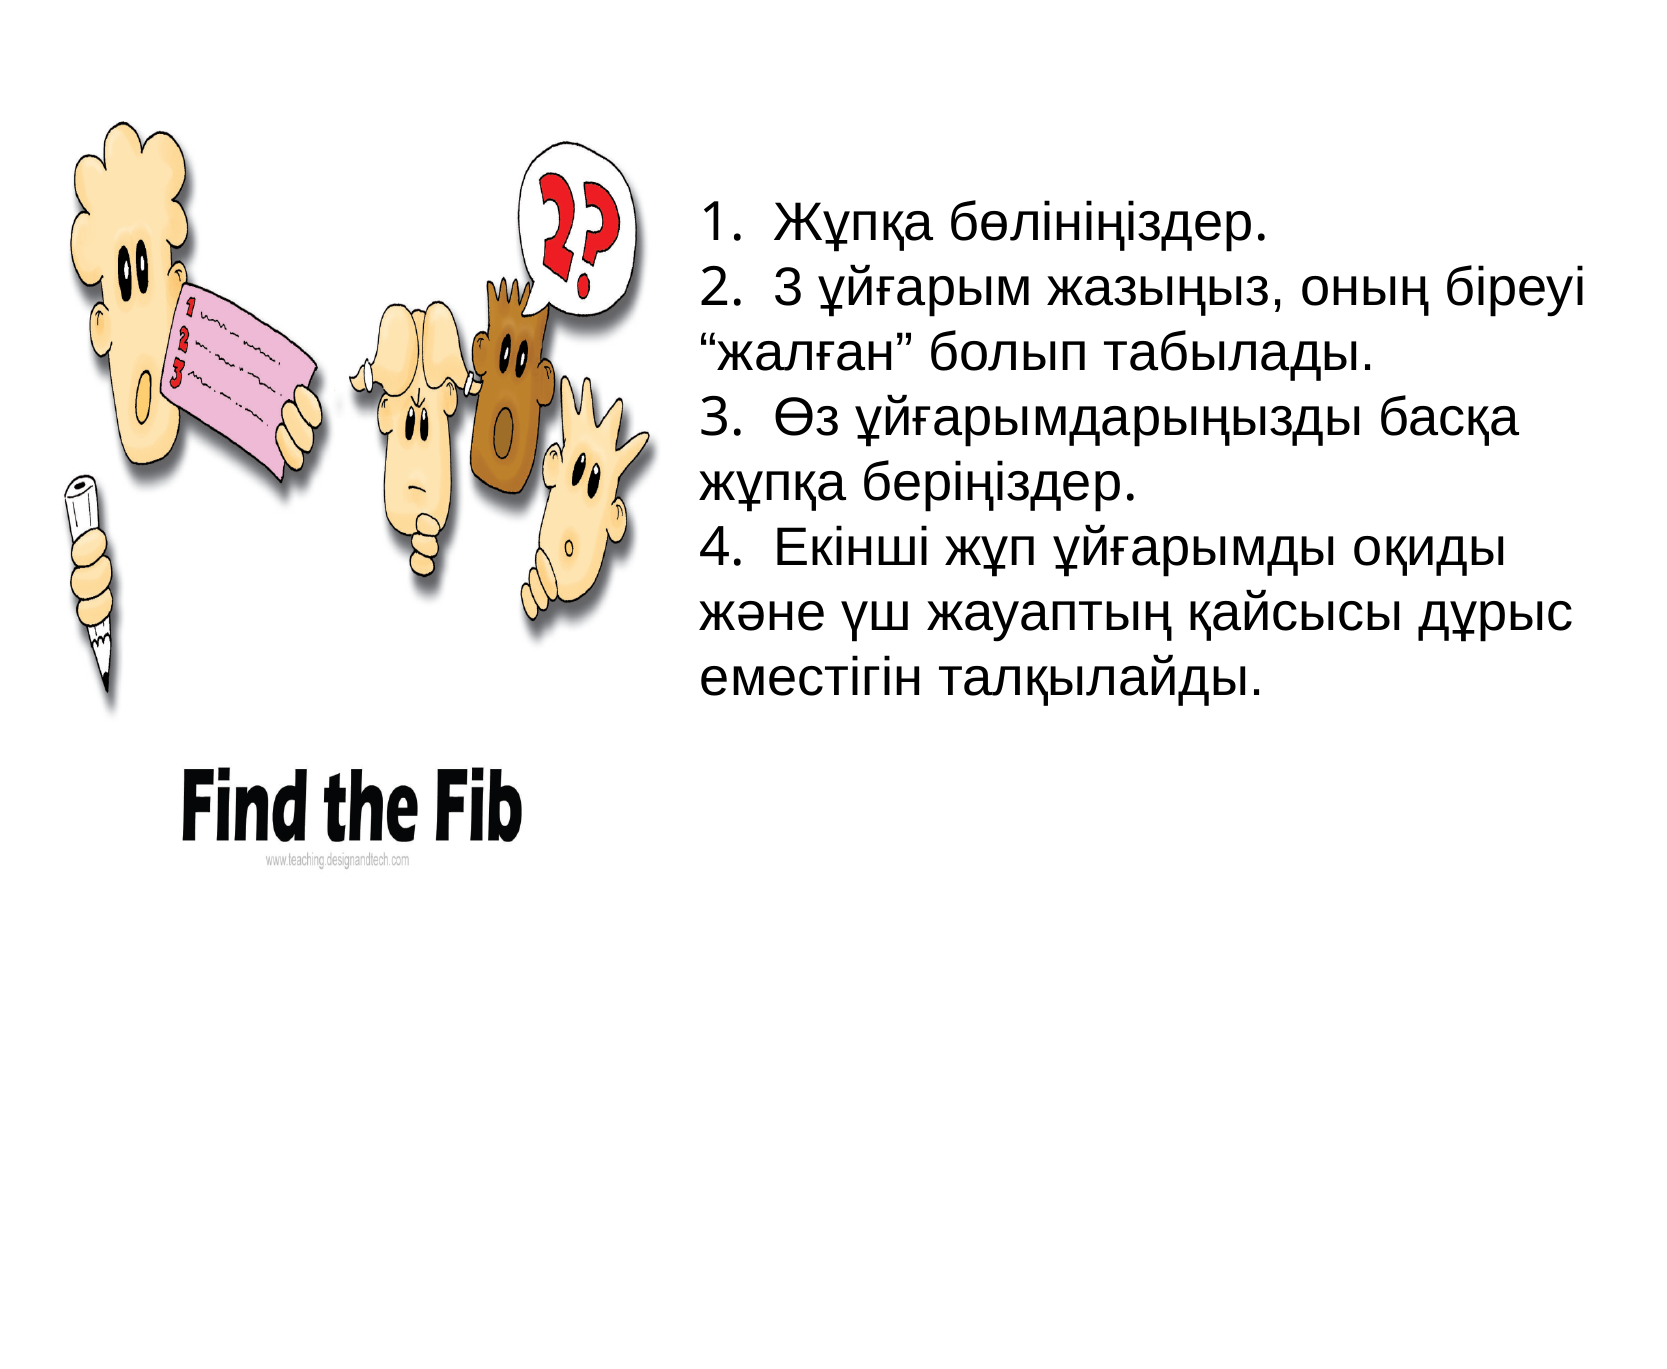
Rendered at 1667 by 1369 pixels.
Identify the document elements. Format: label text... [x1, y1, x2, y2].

picture [35, 41, 661, 882]
text_box 1. Жұпқа бөлініңіздер. 2. 3 ұйғарым жазыңыз, оның біреуі “жалған” болып табылады. 3. Өз ұйғарымдарыңызды басқа жұпқа беріңіздер. 4. Екінші жұп ұйғарымды оқиды және үш жауаптың қайсысы дұрыс еместігін талқылайды. [685, 179, 1615, 714]
